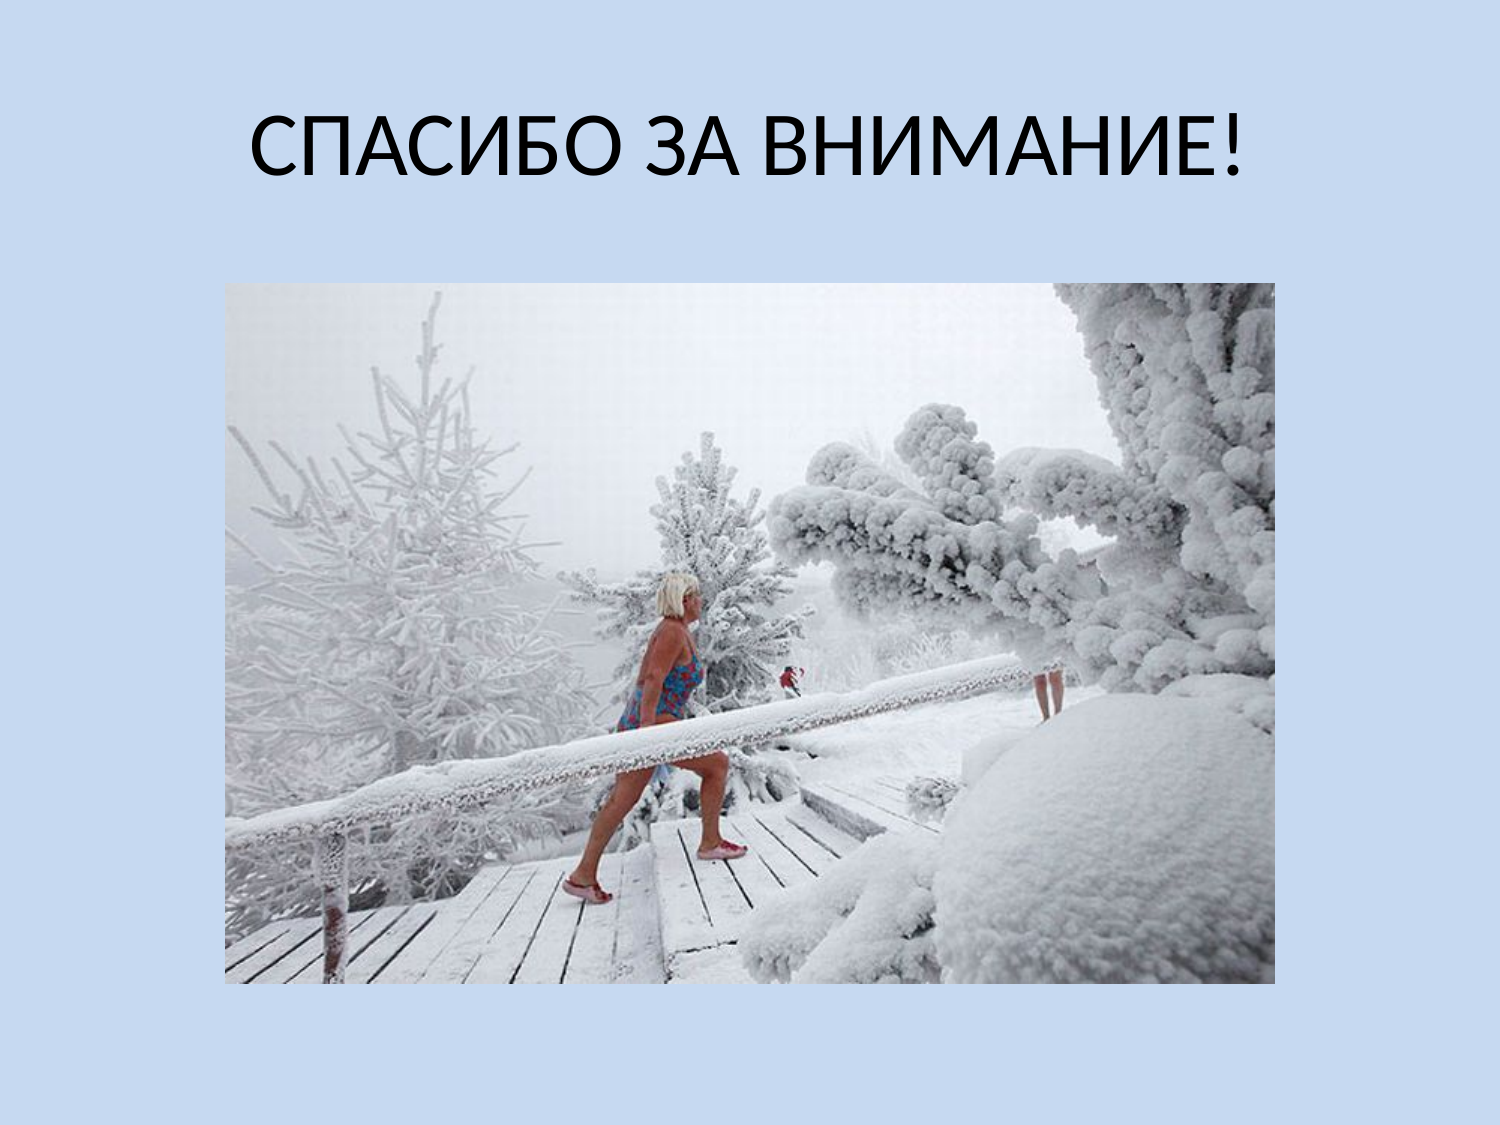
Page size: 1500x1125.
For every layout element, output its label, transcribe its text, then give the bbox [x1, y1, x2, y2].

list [224, 283, 1276, 985]
title СПАСИБО ЗА ВНИМАНИЕ! [75, 45, 1425, 233]
